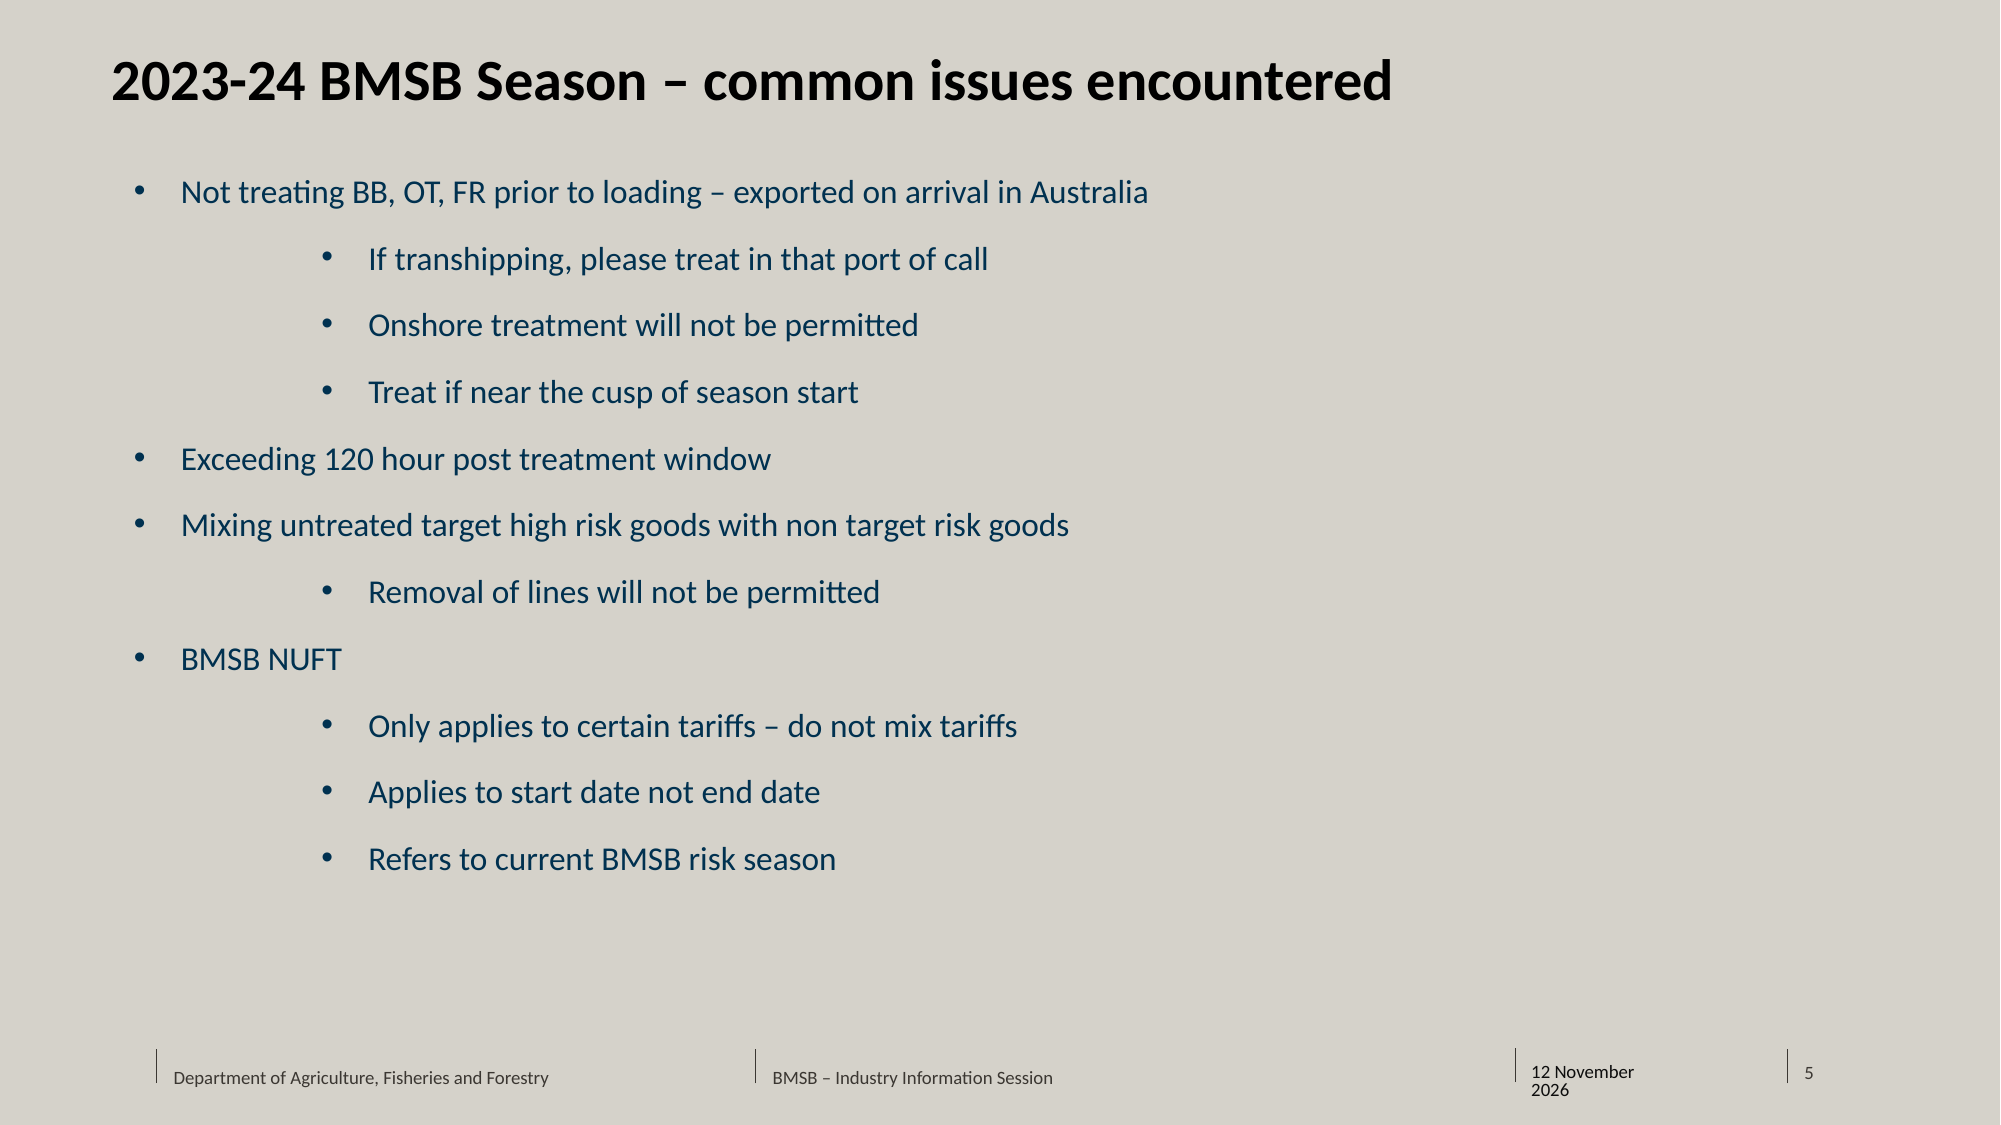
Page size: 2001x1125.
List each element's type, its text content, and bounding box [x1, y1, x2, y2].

text_box Not treating BB, OT, FR prior to loading – exported on arrival in Australia If transhipping, please treat in that port of call Onshore treatment will not be permitted Treat if near the cusp of season start Exceeding 120 hour post treatment window Mixing untreated target high risk goods with non target risk goods Removal of lines will not be permitted BMSB NUFT Only applies to certain tariffs – do not mix tariffs Applies to start date not end date Refers to current BMSB risk season [119, 156, 1678, 1017]
list 2023-24 BMSB Season – common issues encountered [97, 42, 1656, 135]
